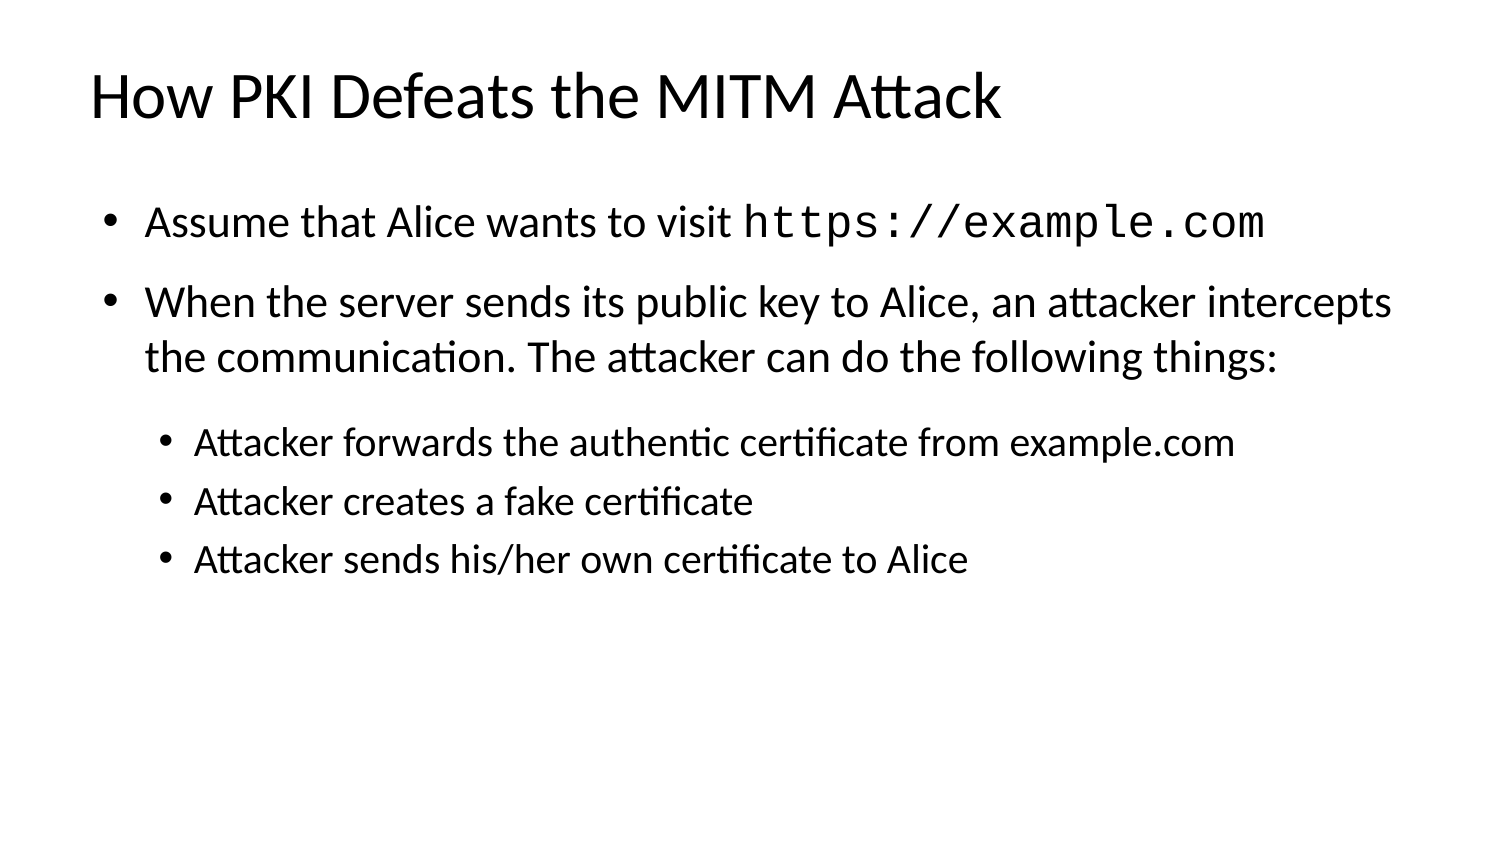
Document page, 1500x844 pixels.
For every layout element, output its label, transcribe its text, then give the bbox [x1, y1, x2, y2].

title How PKI Defeats the MITM Attack [75, 21, 1088, 163]
list Assume that Alice wants to visit https://example.com When the server sends its public key to Alice, an attacker intercepts the communication. The attacker can do the following things: Attacker forwards the authentic certificate from example.com Attacker creates a fake certificate Attacker sends his/her own certificate to Alice [87, 184, 1413, 713]
